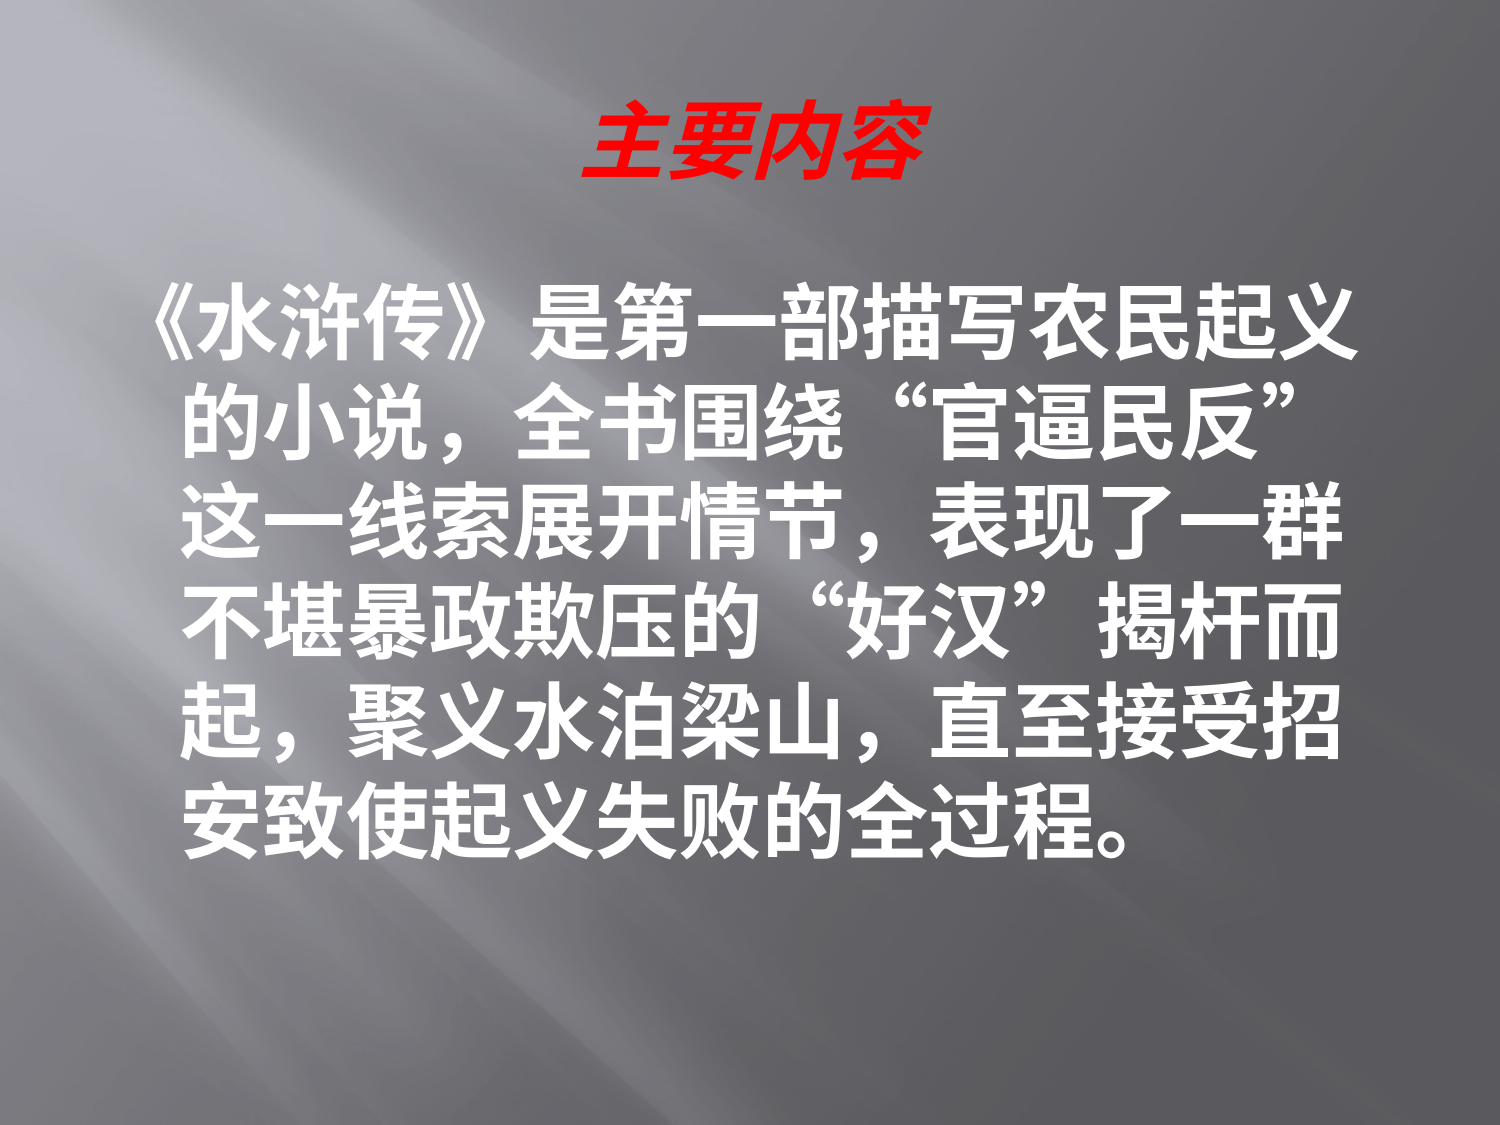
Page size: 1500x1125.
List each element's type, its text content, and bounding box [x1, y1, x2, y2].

list 《水浒传》是第一部描写农民起义的小说，全书围绕“官逼民反”这一线索展开情节，表现了一群不堪暴政欺压的“好汉”揭杆而起，聚义水泊梁山，直至接受招安致使起义失败的全过程。 [75, 262, 1425, 1035]
title 主要内容 [75, 45, 1425, 233]
